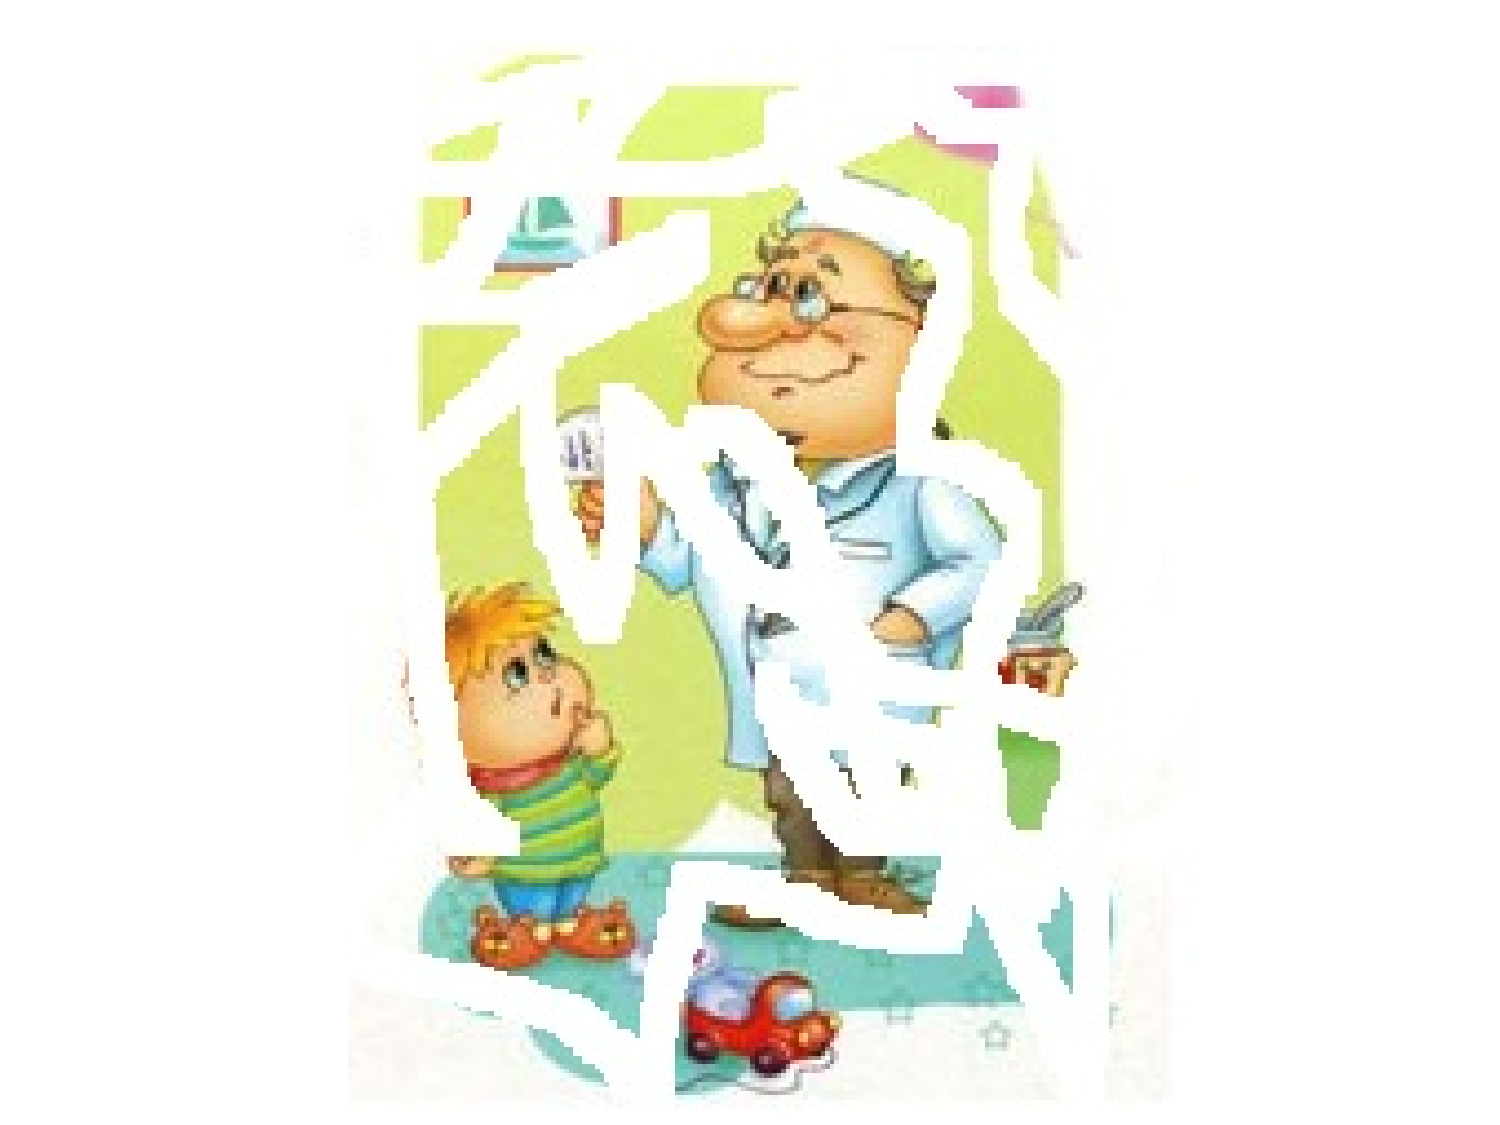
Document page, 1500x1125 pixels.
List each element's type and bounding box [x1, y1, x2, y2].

list [348, 28, 1211, 1118]
